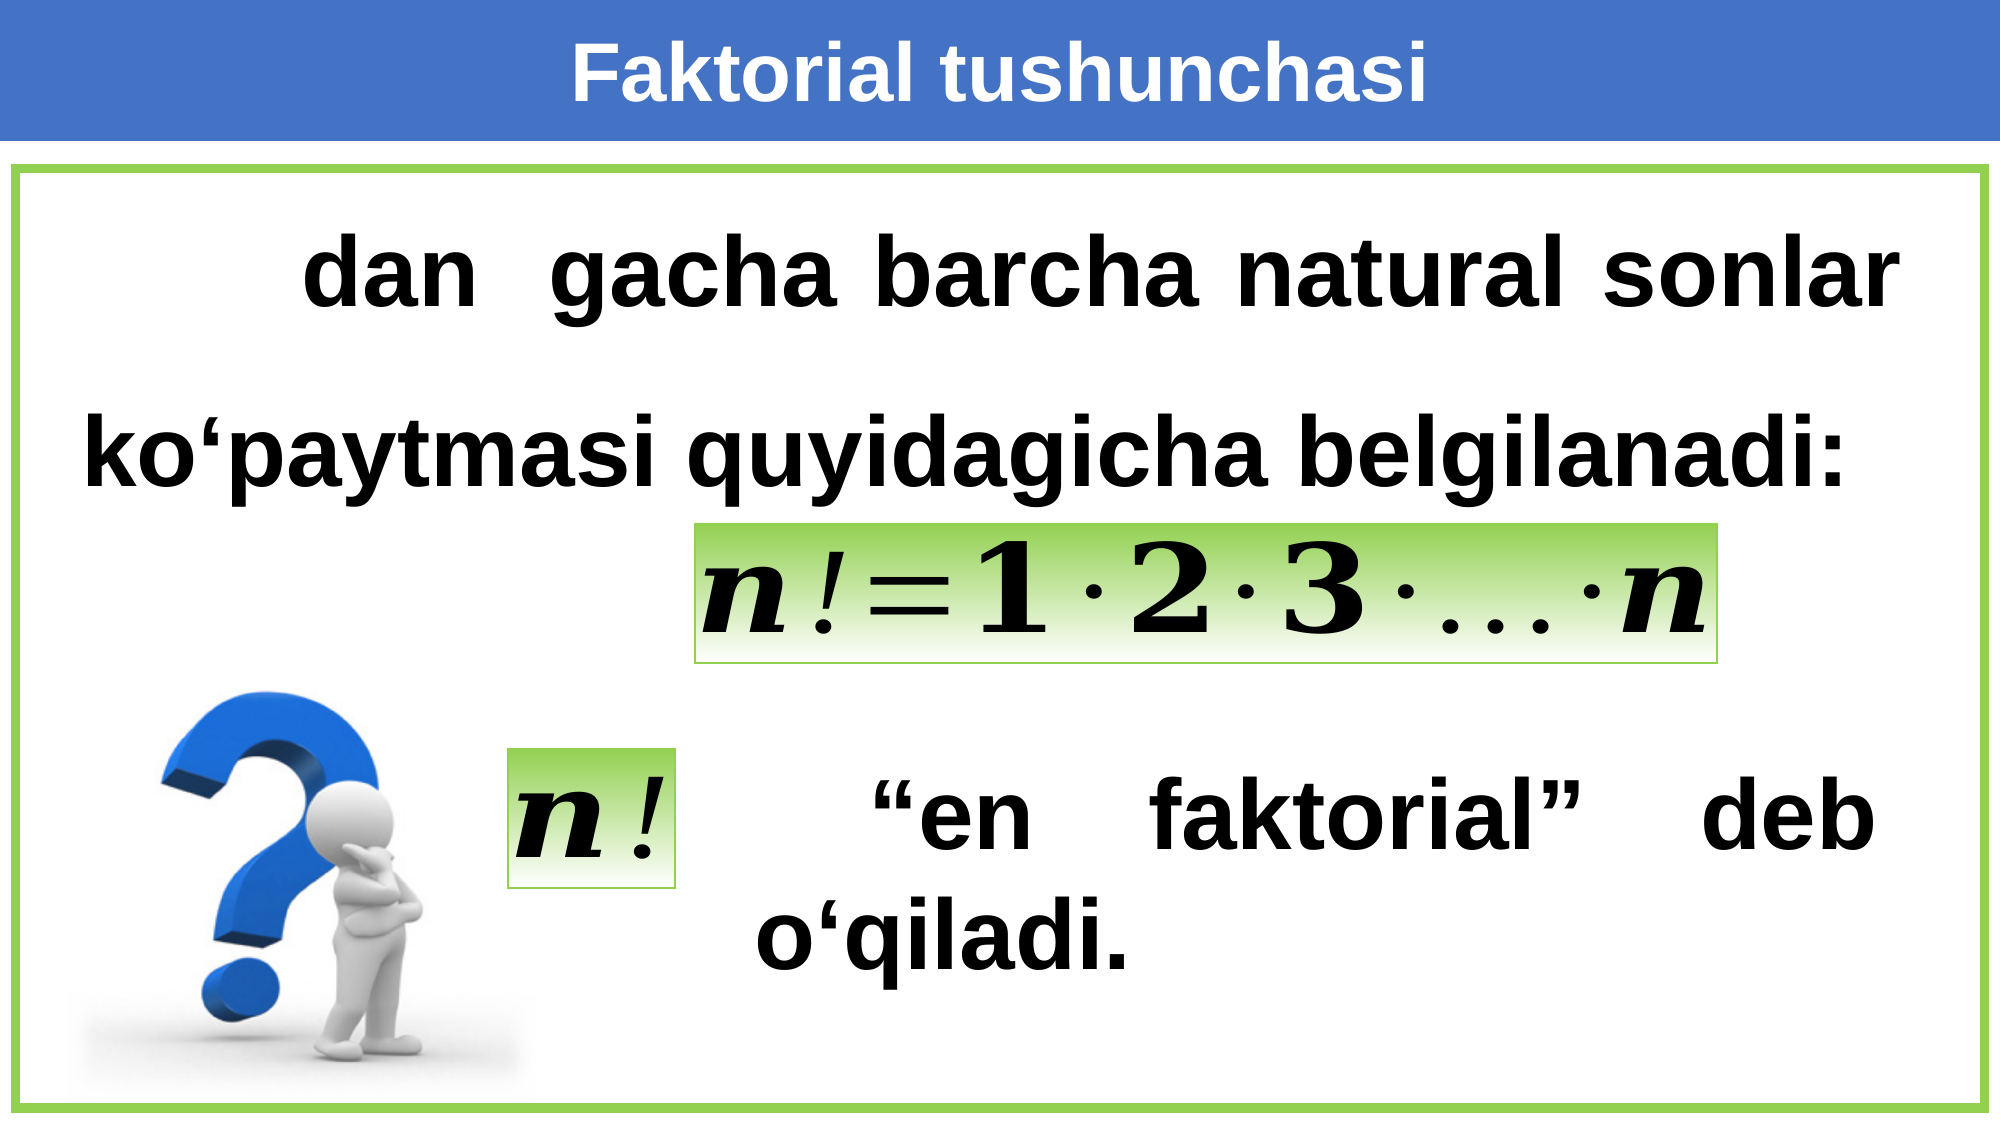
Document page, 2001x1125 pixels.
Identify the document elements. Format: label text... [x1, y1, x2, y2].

text_box [11, 164, 1989, 1113]
text_box [82, 259, 1918, 384]
text_box Faktorial tushunchasi [0, 0, 2000, 141]
picture [66, 667, 537, 1106]
